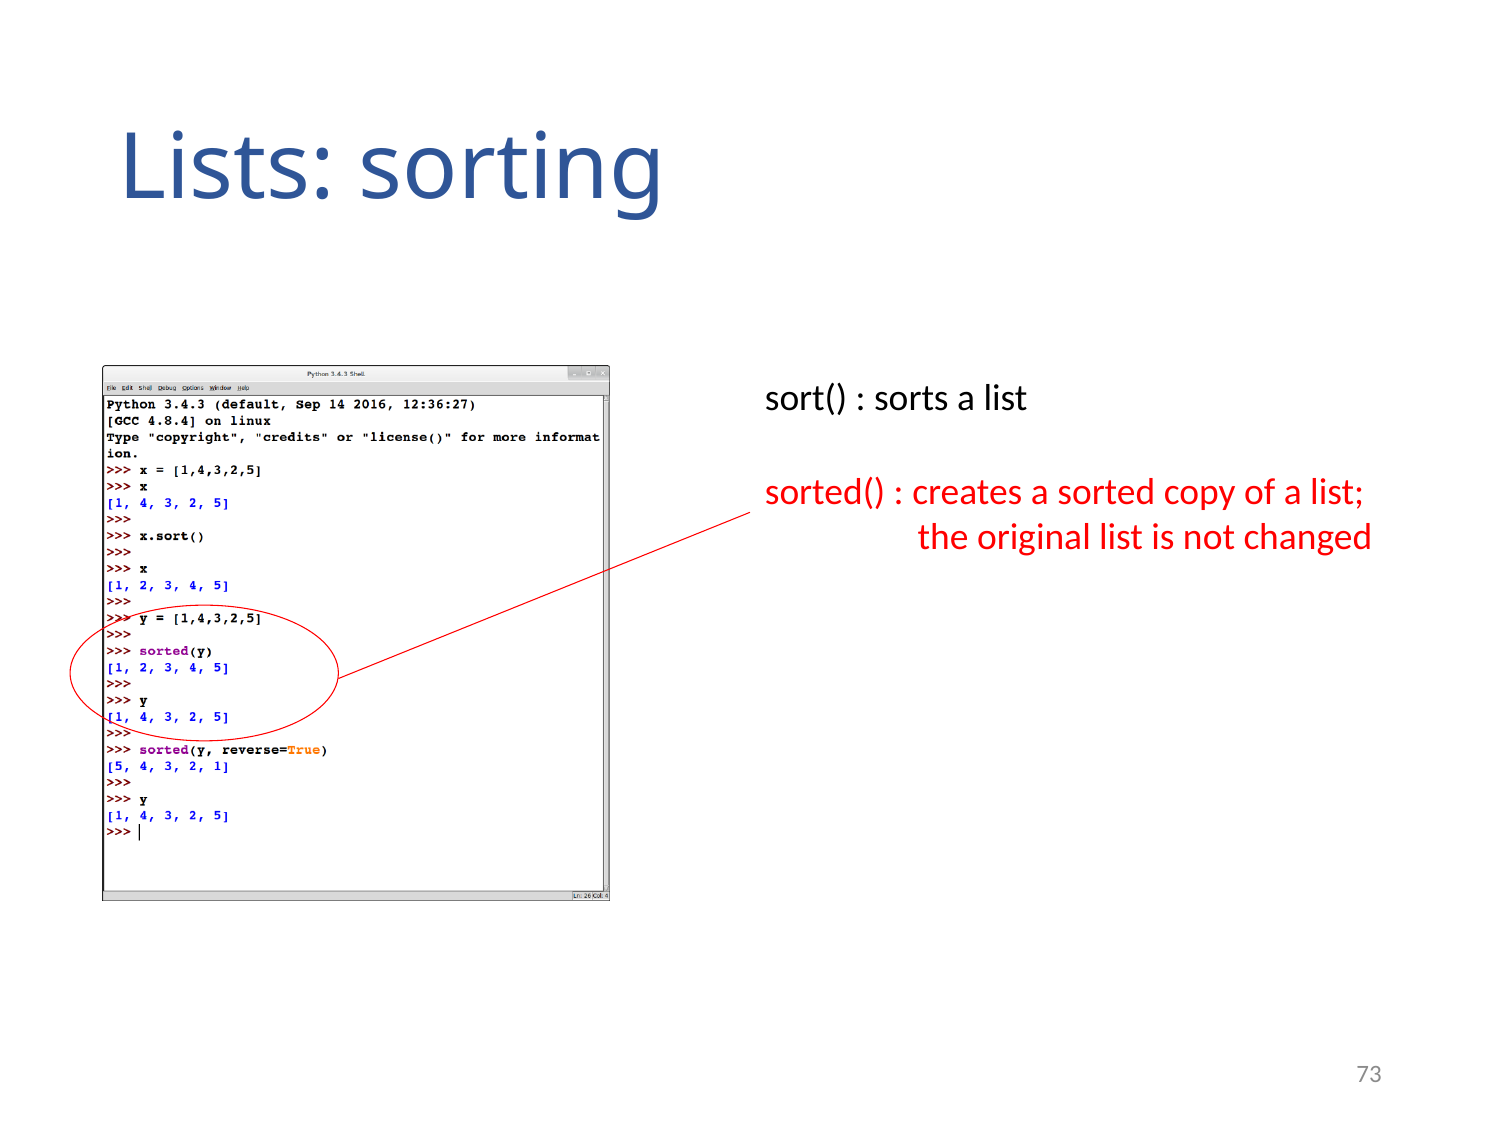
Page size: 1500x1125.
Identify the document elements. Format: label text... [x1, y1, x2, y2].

text_box sorted() : creates a sorted copy of a list; the original list is not changed [749, 459, 1397, 565]
title Lists: sorting [103, 59, 1397, 278]
text_box [69, 627, 102, 719]
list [102, 365, 610, 901]
slide_number 73 [1059, 1042, 1397, 1103]
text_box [338, 512, 750, 679]
text_box sort() : sorts a list [749, 365, 1397, 425]
